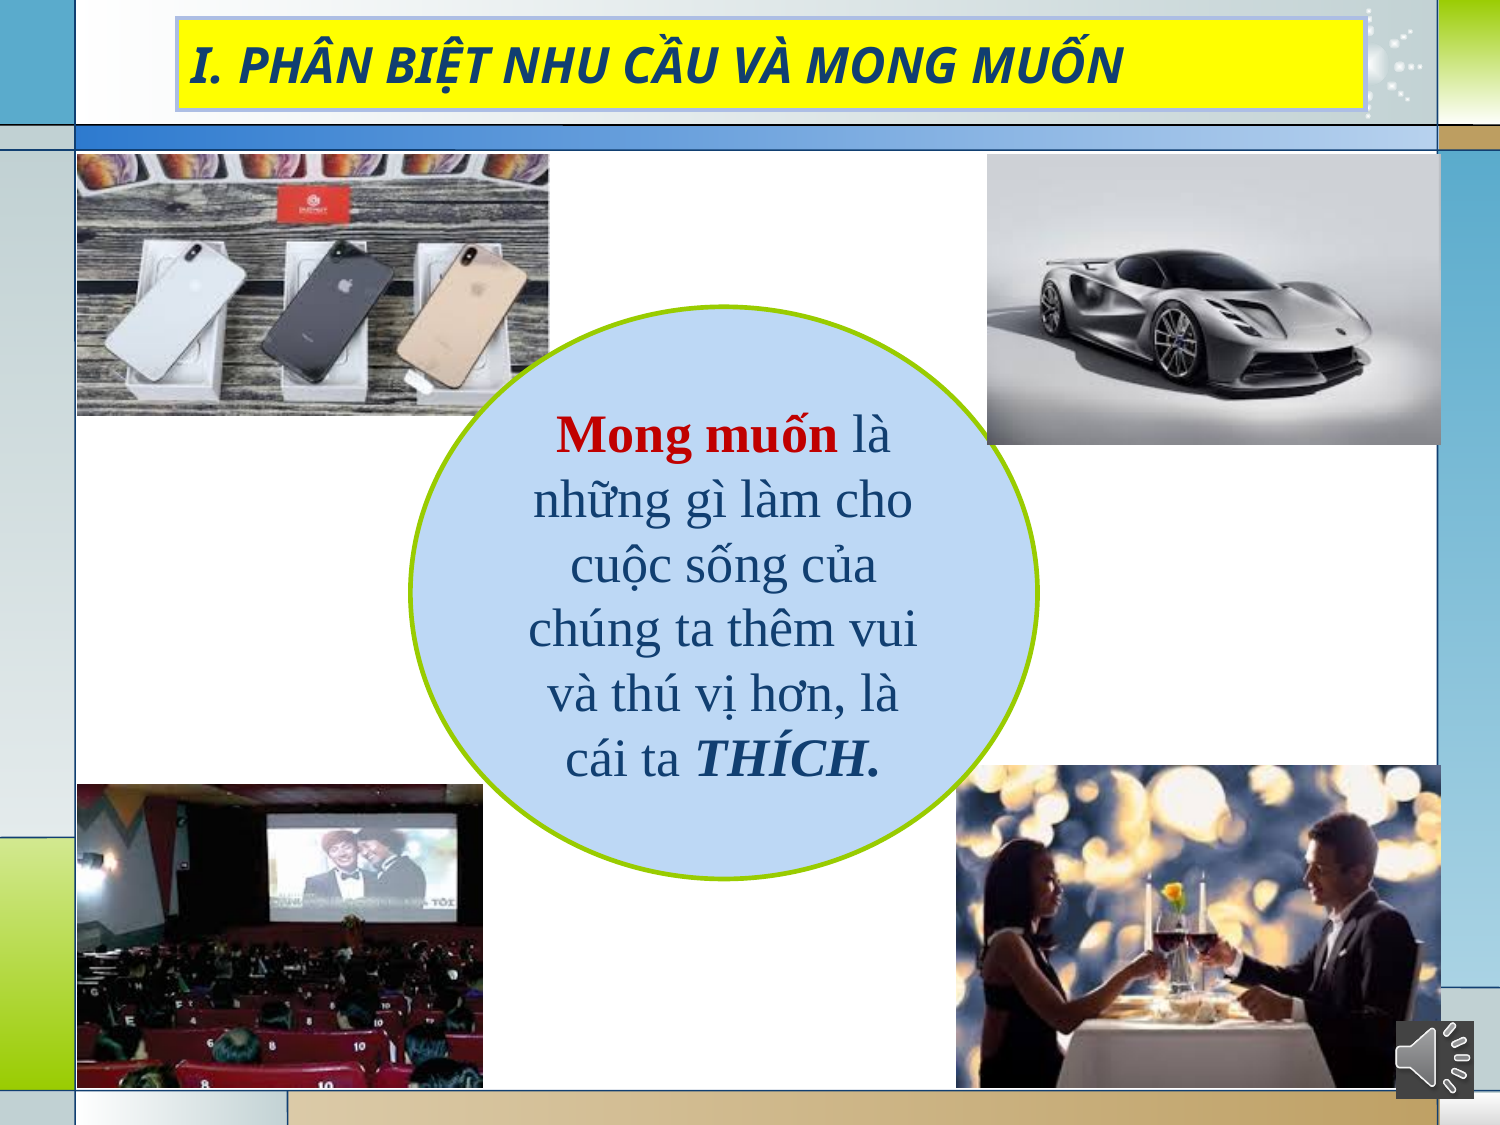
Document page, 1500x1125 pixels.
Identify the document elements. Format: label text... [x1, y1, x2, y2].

picture [956, 765, 1476, 1101]
picture [77, 154, 550, 416]
text_box Mong muốn là những gì làm cho cuộc sống của chúng ta thêm vui và thú vị hơn, là cái ta THÍCH. [410, 306, 1038, 879]
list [77, 783, 483, 1088]
title I. PHÂN BIỆT NHU CẦU VÀ MONG MUỐN [175, 16, 1368, 112]
picture [986, 154, 1441, 445]
